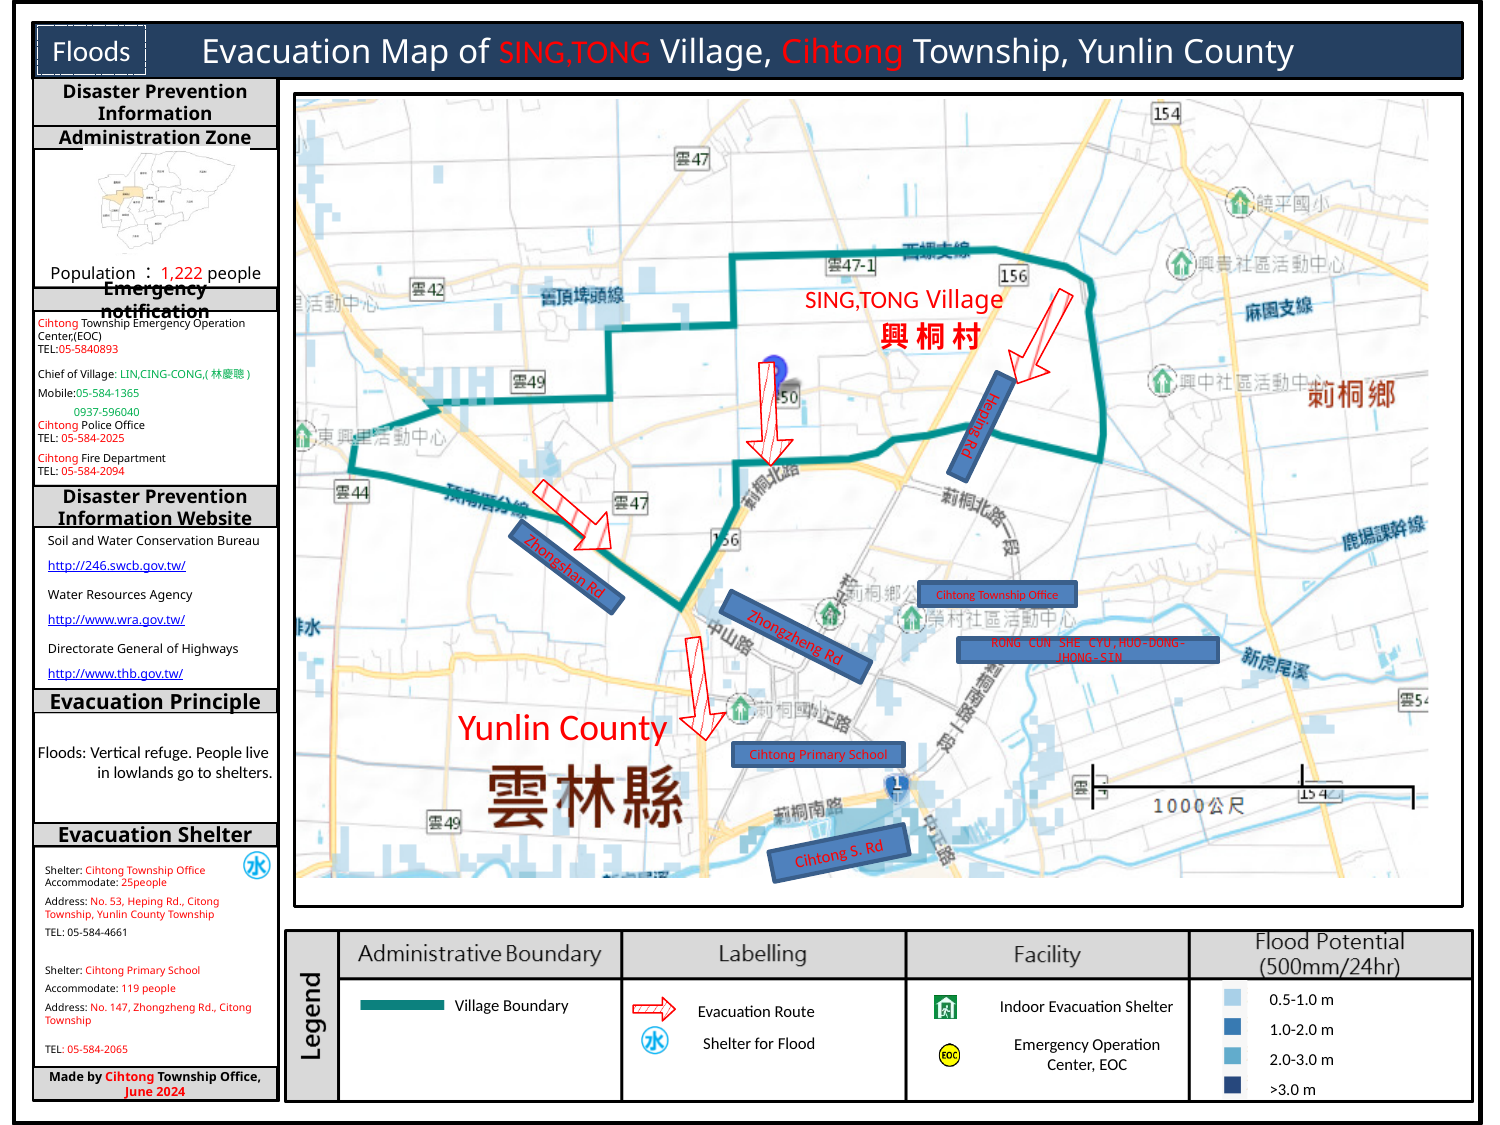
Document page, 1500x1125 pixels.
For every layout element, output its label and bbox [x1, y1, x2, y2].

text_box [917, 987, 1199, 1073]
text_box [1222, 980, 1476, 1100]
text_box [32, 77, 278, 1101]
text_box [13, 1, 1481, 1124]
picture [76, 146, 250, 258]
text_box [626, 992, 886, 1059]
picture [359, 999, 445, 1010]
picture [295, 99, 1429, 878]
